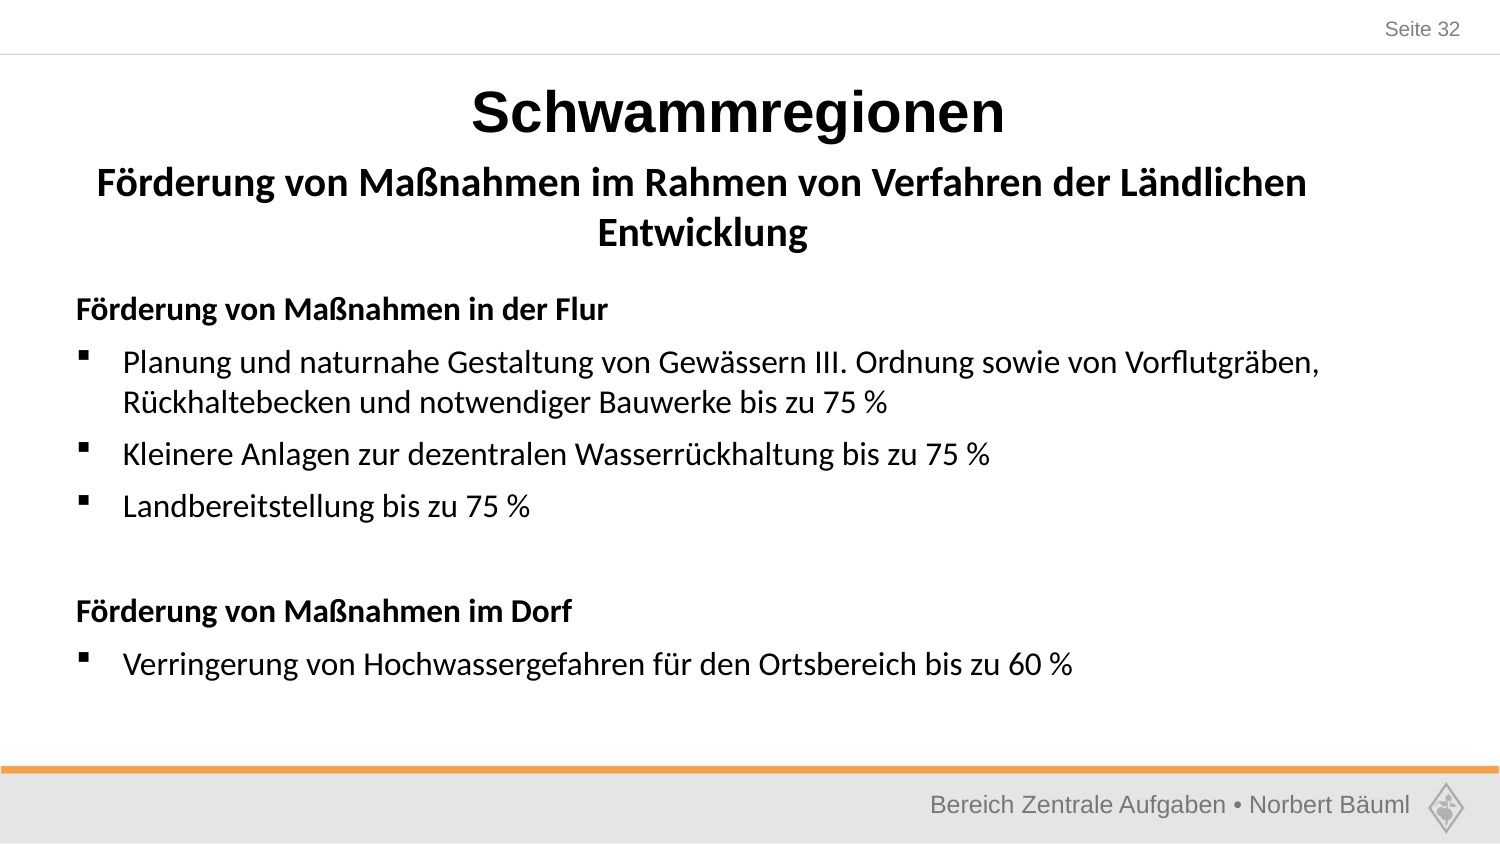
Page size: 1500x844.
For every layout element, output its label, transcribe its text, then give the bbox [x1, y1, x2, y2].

text_box Schwammregionen [187, 68, 1291, 150]
text_box Förderung von Maßnahmen in der Flur Planung und naturnahe Gestaltung von Gewässern III. Ordnung sowie von Vorflutgräben, Rückhaltebecken und notwendiger Bauwerke bis zu 75 % Kleinere Anlagen zur dezentralen Wasserrückhaltung bis zu 75 % Landbereitstellung bis zu 75 % Förderung von Maßnahmen im Dorf Verringerung von Hochwassergefahren für den Ortsbereich bis zu 60 % [61, 280, 1432, 690]
picture [0, 0, 1500, 844]
text_box Förderung von Maßnahmen im Rahmen von Verfahren der Ländlichen Entwicklung [76, 147, 1329, 263]
